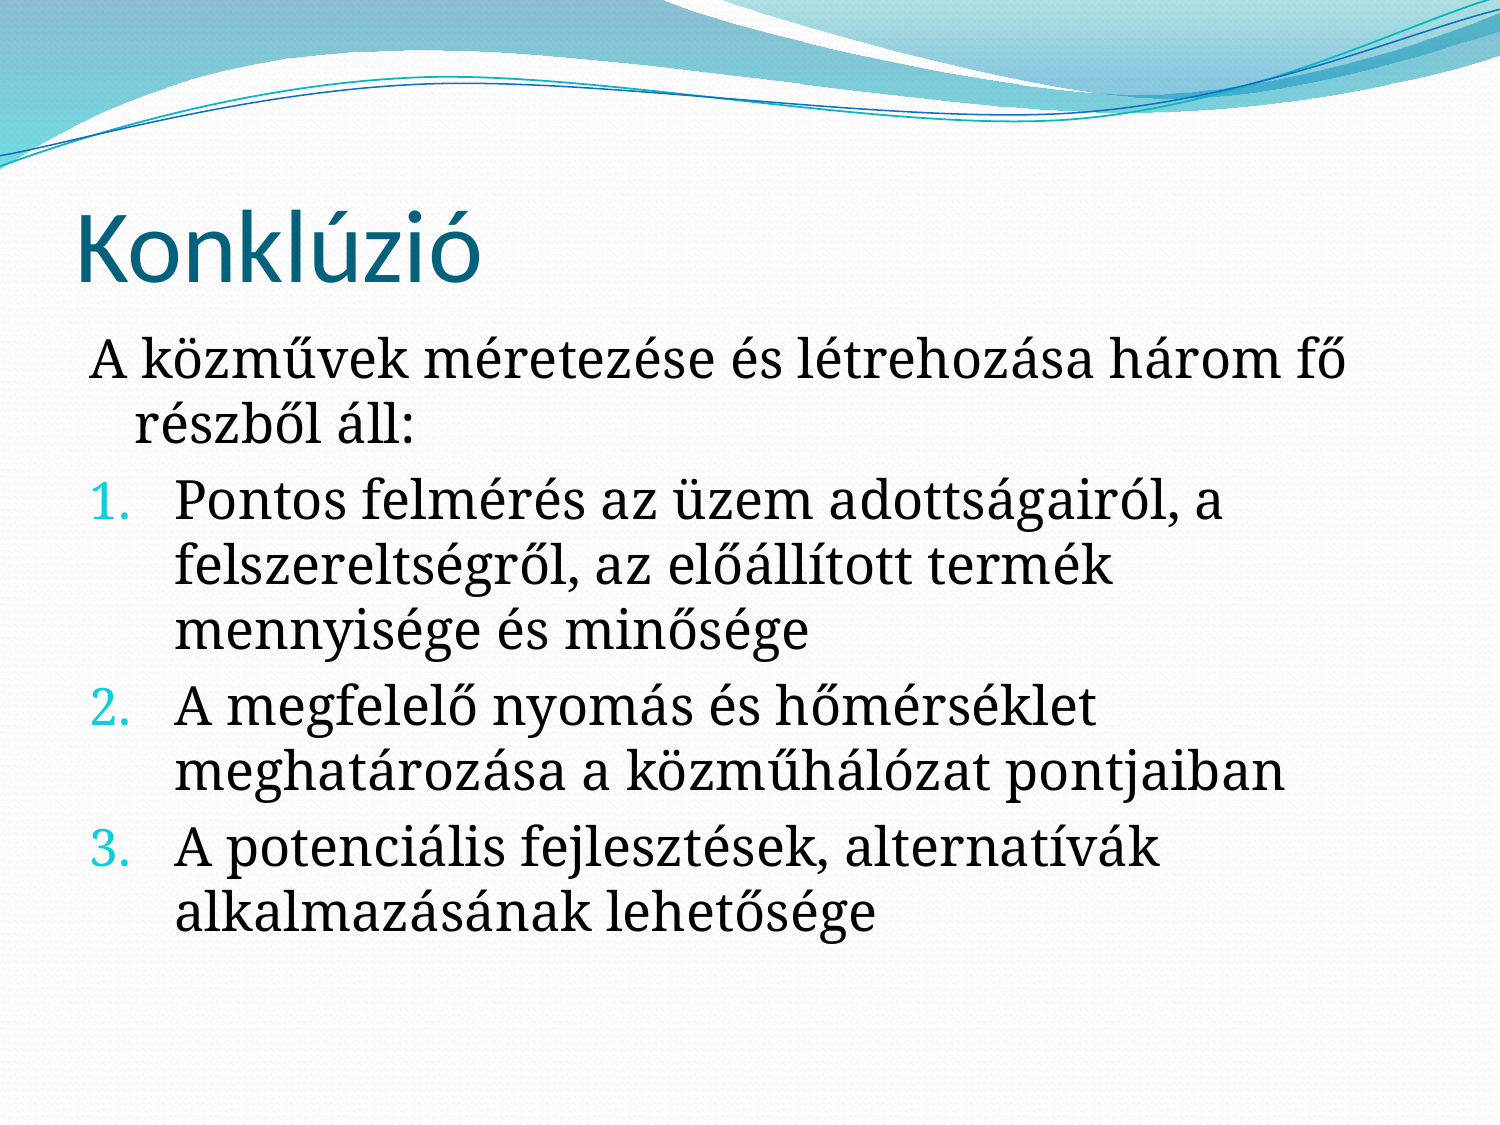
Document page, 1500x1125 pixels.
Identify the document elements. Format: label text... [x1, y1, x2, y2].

list A közművek méretezése és létrehozása három fő részből áll: Pontos felmérés az üzem adottságairól, a felszereltségről, az előállított termék mennyisége és minősége A megfelelő nyomás és hőmérséklet meghatározása a közműhálózat pontjaiban A potenciális fejlesztések, alternatívák alkalmazásának lehetősége [75, 317, 1425, 1038]
title Konklúzió [75, 115, 1425, 303]
